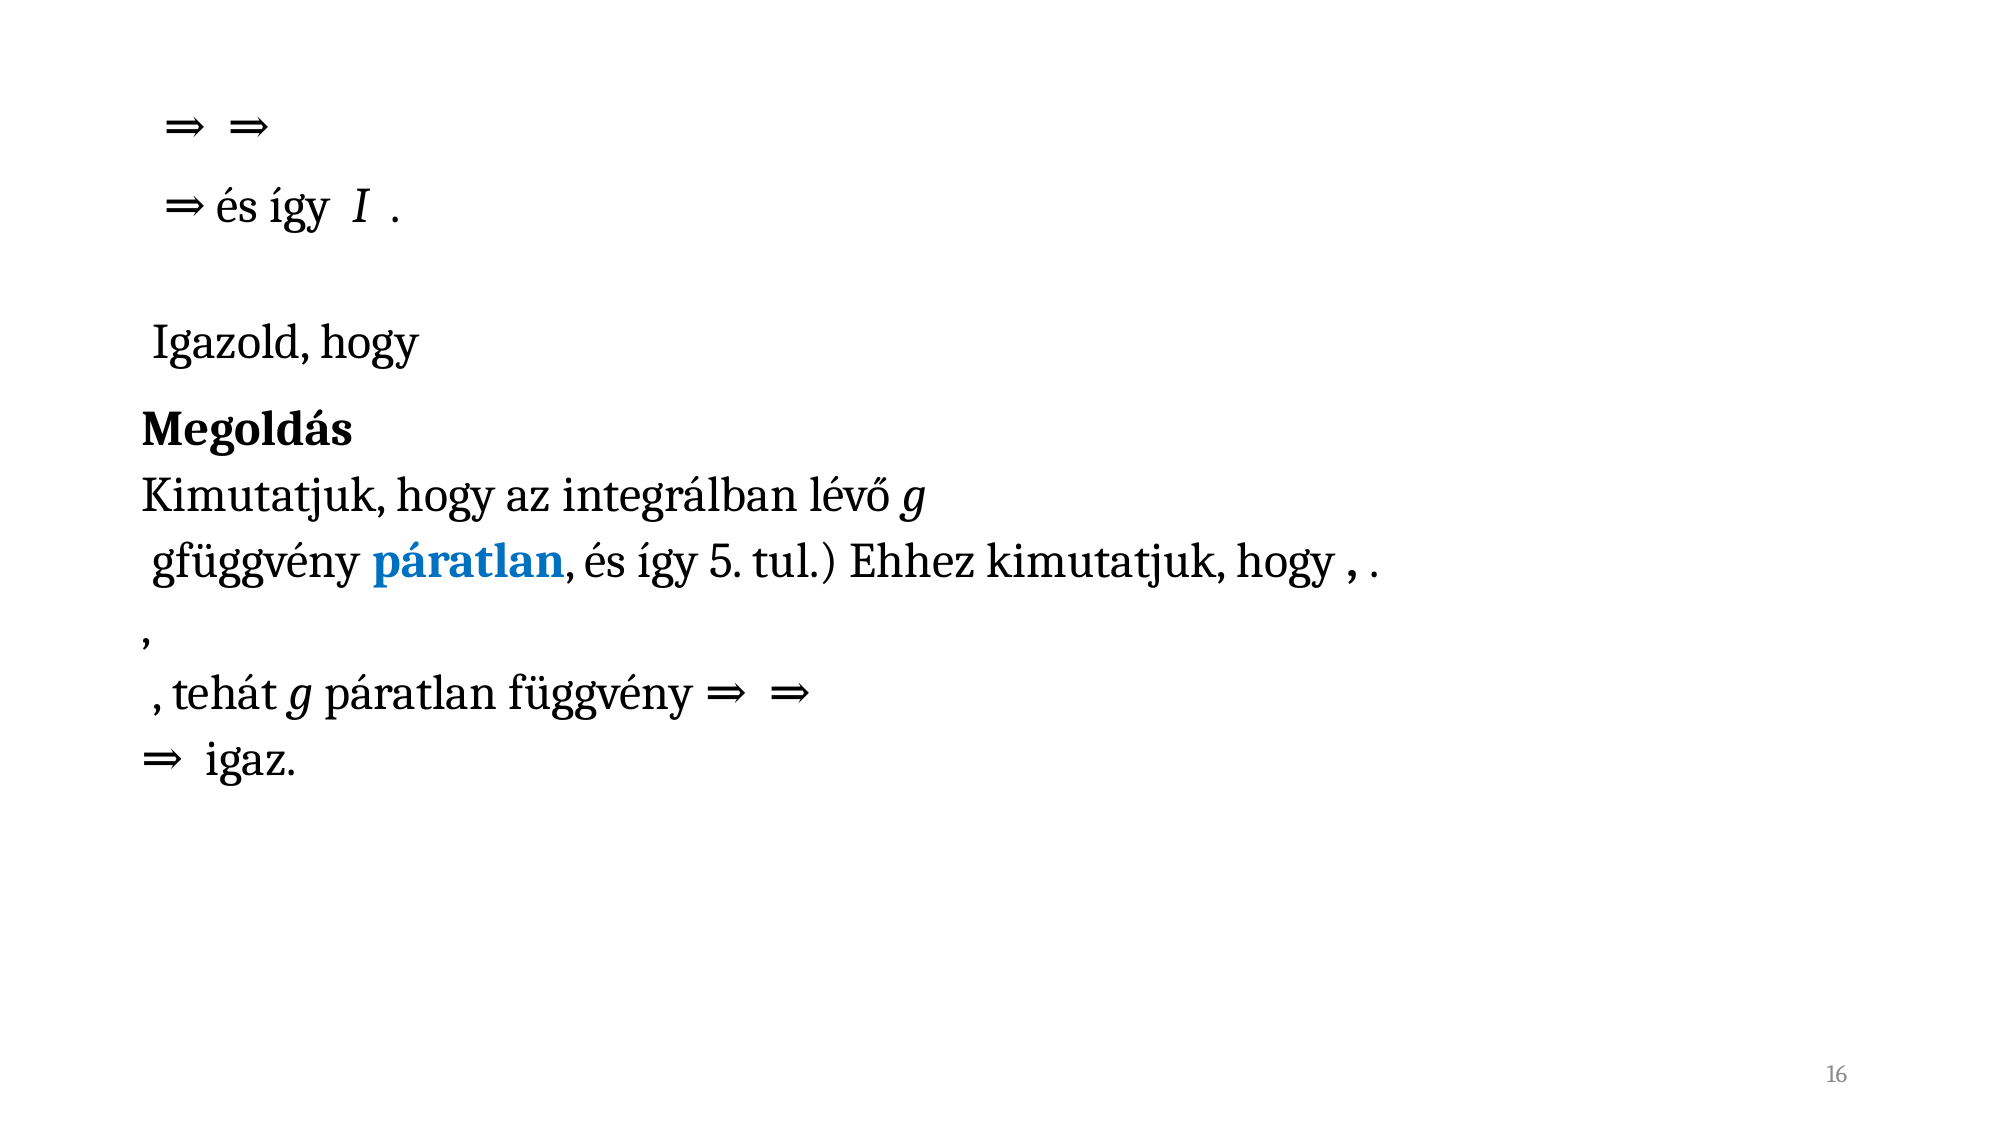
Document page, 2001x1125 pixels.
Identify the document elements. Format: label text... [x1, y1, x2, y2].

slide_number 16 [1412, 1042, 1863, 1103]
